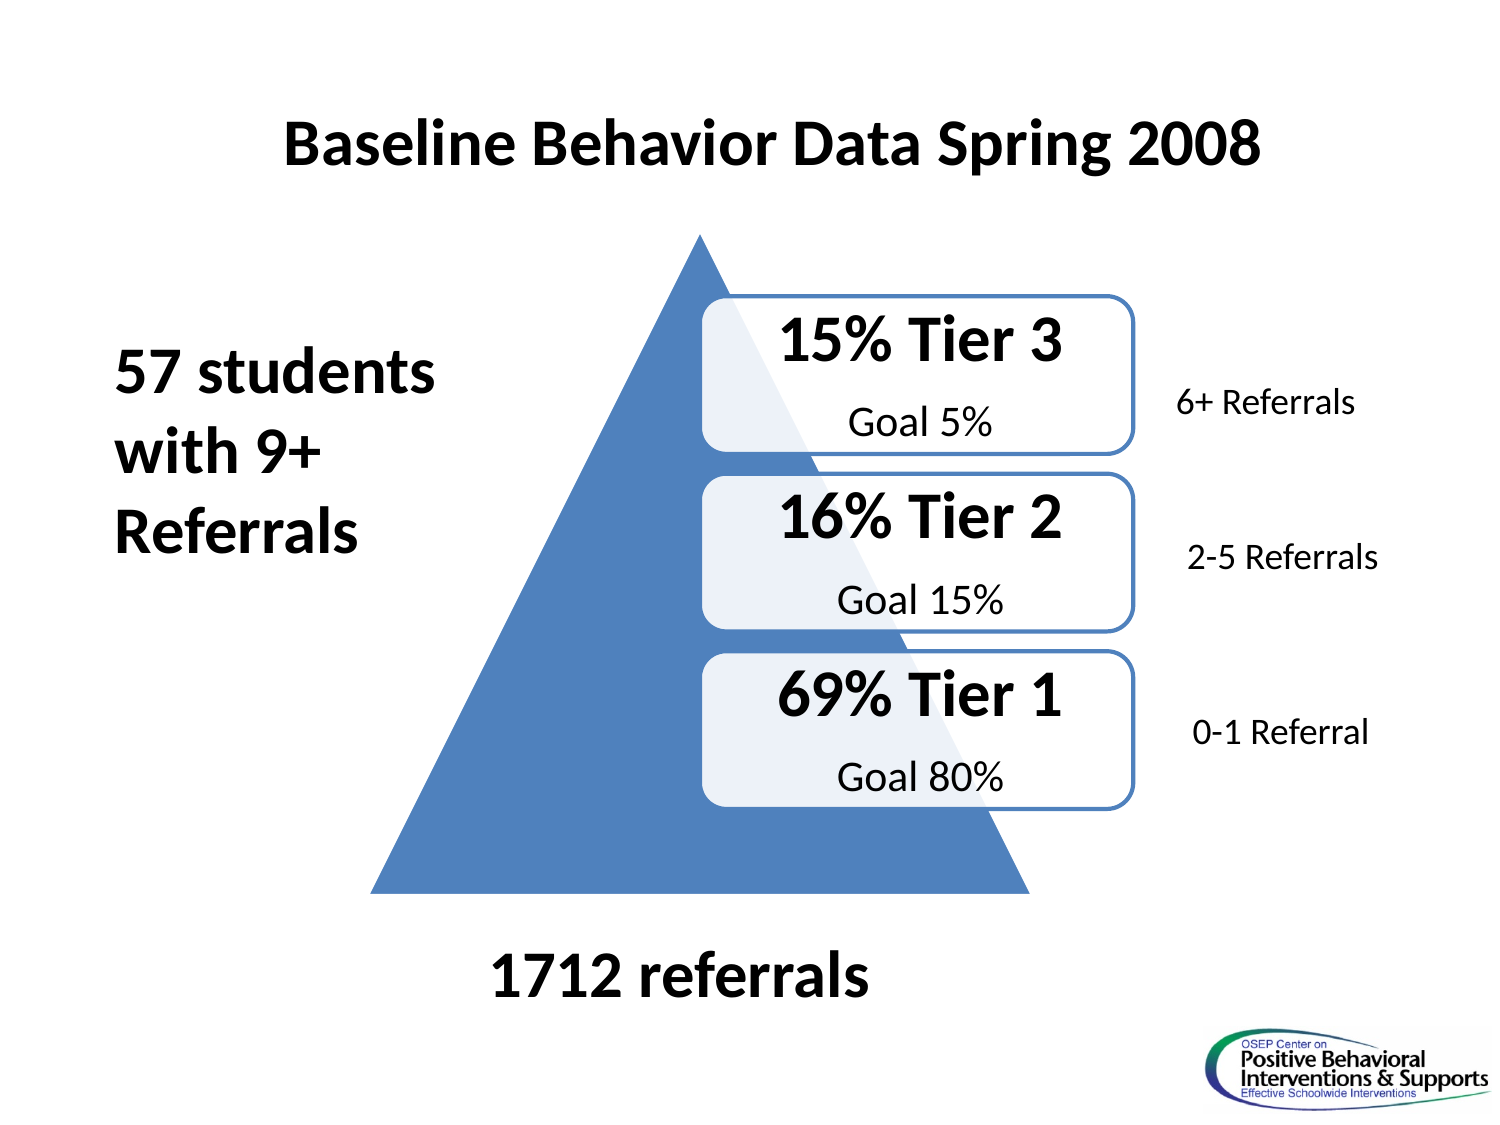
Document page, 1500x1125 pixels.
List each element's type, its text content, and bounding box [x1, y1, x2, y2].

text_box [249, 228, 1251, 897]
text_box 1712 referrals [473, 923, 913, 1019]
text_box 2-5 Referrals [1254, 524, 1425, 585]
picture [1203, 1026, 1492, 1114]
text_box 6+ Referrals [1254, 369, 1414, 430]
text_box 0-1 Referral [1254, 699, 1431, 760]
text_box Baseline Behavior Data Spring 2008 [197, 91, 1350, 187]
text_box 57 students with 9+ Referrals [99, 319, 244, 574]
